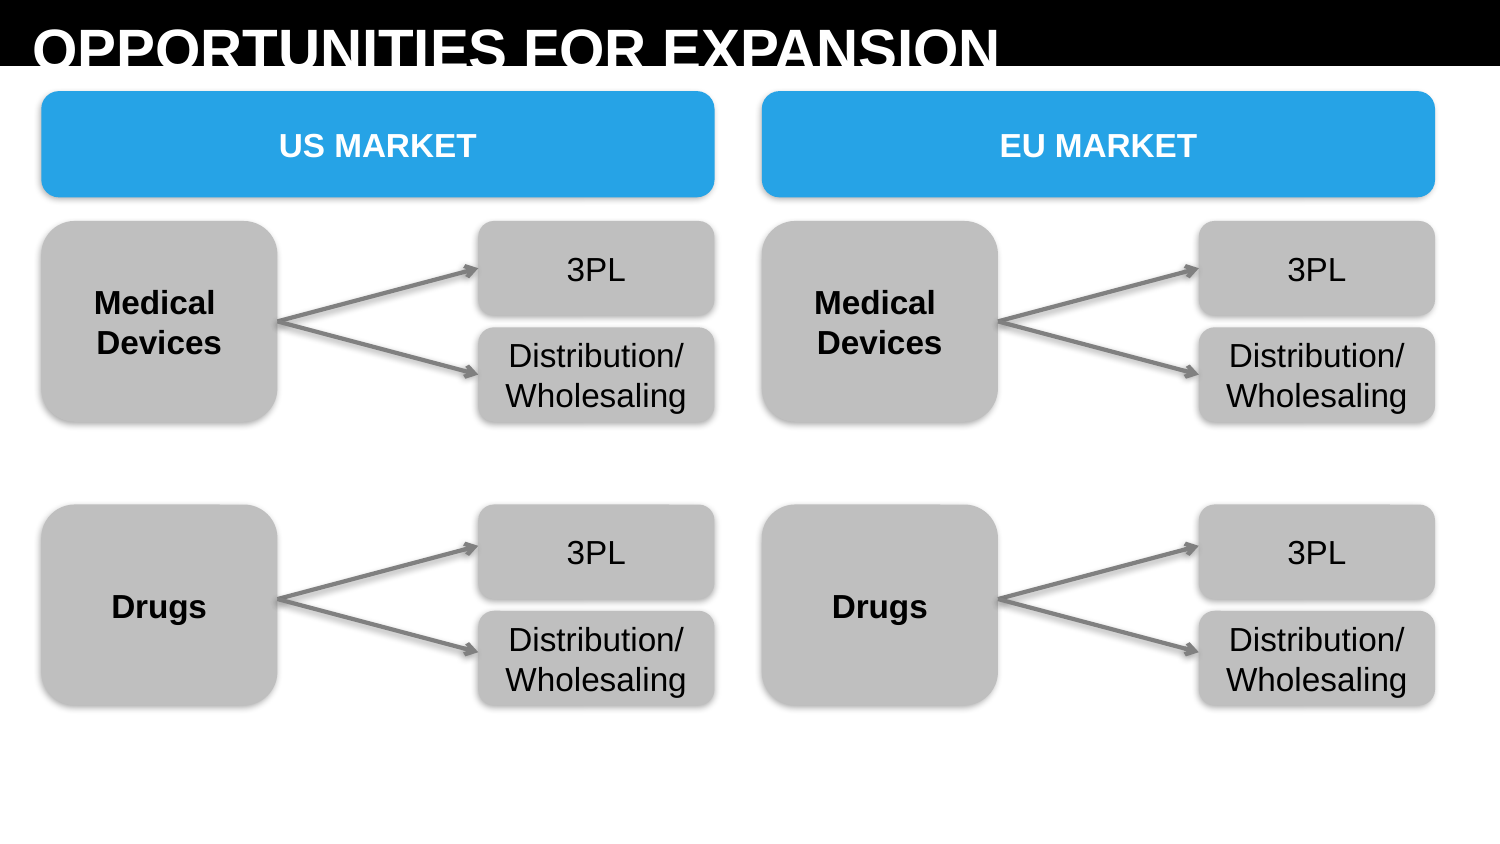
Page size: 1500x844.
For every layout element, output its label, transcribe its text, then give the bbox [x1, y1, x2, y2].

text_box US MARKET [40, 90, 716, 199]
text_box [997, 321, 1199, 375]
text_box Medical Devices [760, 220, 999, 423]
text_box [277, 267, 479, 320]
text_box Medical Devices [40, 220, 279, 423]
title OPPORTUNITIES FOR EXPANSION [17, 0, 1459, 99]
text_box 3PL [477, 220, 716, 317]
text_box 3PL [1198, 503, 1436, 600]
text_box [997, 545, 1199, 598]
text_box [997, 267, 1199, 320]
text_box Drugs [40, 503, 279, 707]
text_box Distribution/Wholesaling [1197, 326, 1436, 423]
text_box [277, 321, 479, 375]
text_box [997, 598, 1199, 653]
text_box EU MARKET [761, 90, 1436, 199]
text_box Distribution/Wholesaling [477, 609, 716, 707]
text_box Distribution/Wholesaling [477, 326, 716, 423]
text_box 3PL [1198, 220, 1436, 317]
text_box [277, 598, 479, 653]
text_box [277, 545, 479, 598]
text_box Distribution/Wholesaling [1197, 609, 1436, 707]
text_box Drugs [760, 503, 999, 707]
text_box 3PL [477, 503, 716, 600]
